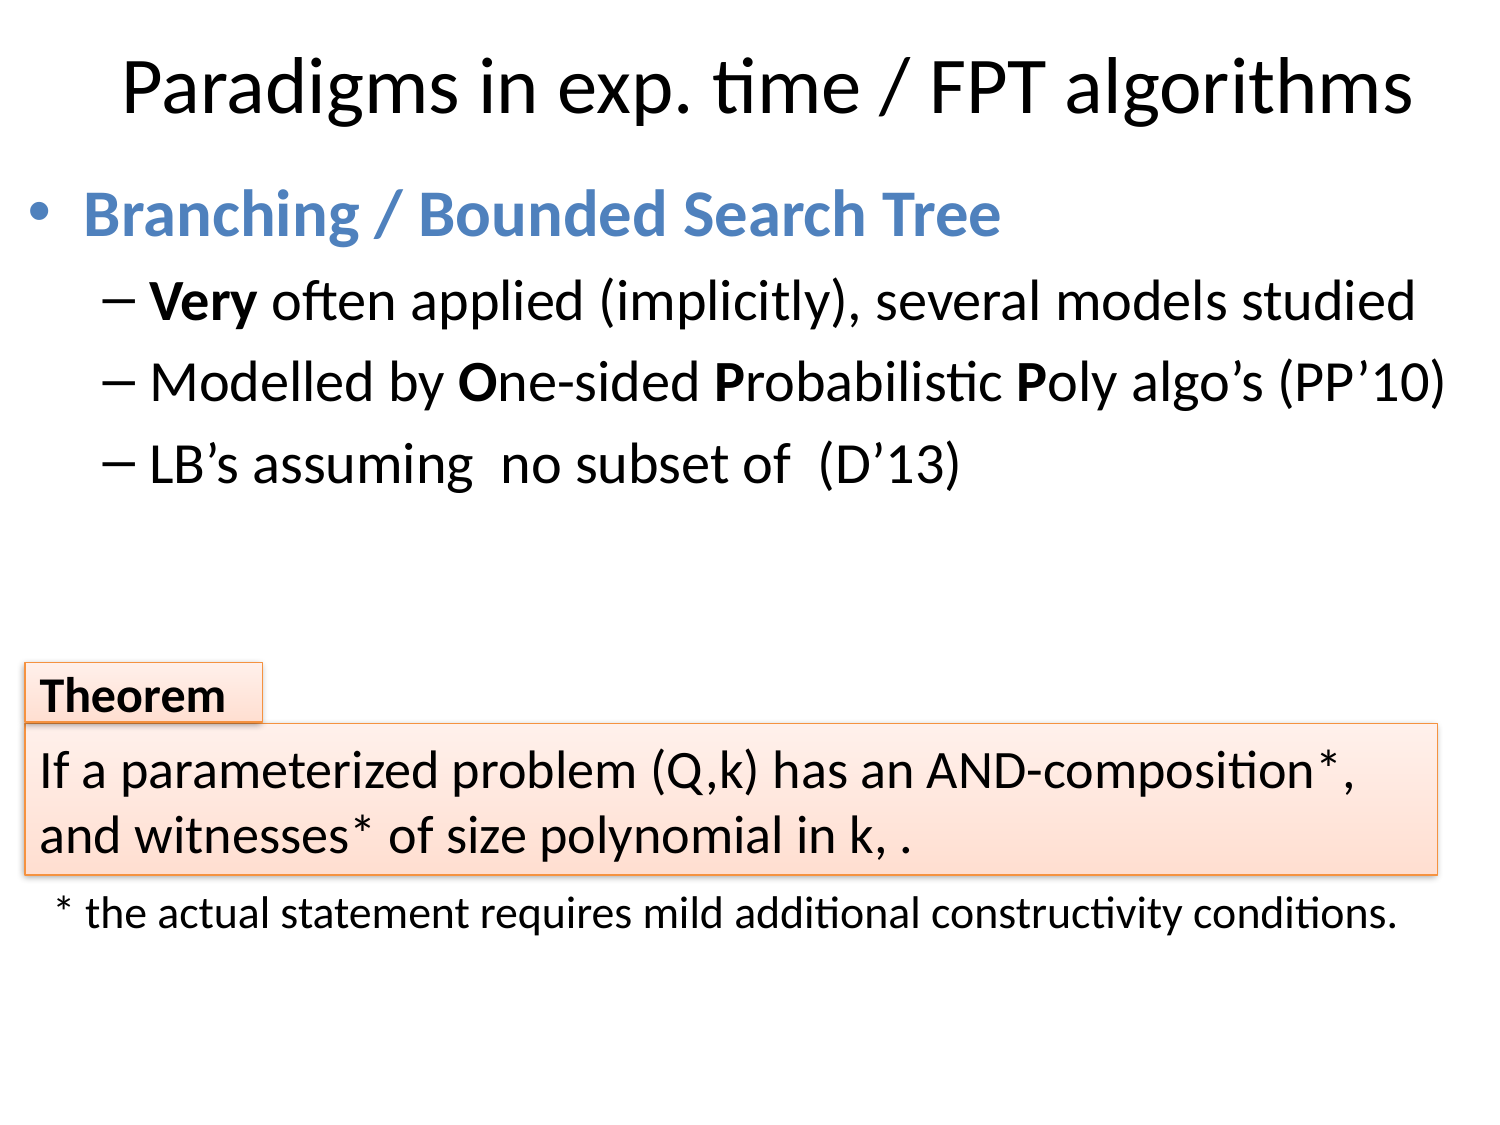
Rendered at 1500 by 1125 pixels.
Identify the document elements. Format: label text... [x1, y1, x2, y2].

title Paradigms in exp. time / FPT algorithms [62, 0, 1475, 175]
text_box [24, 662, 1438, 946]
